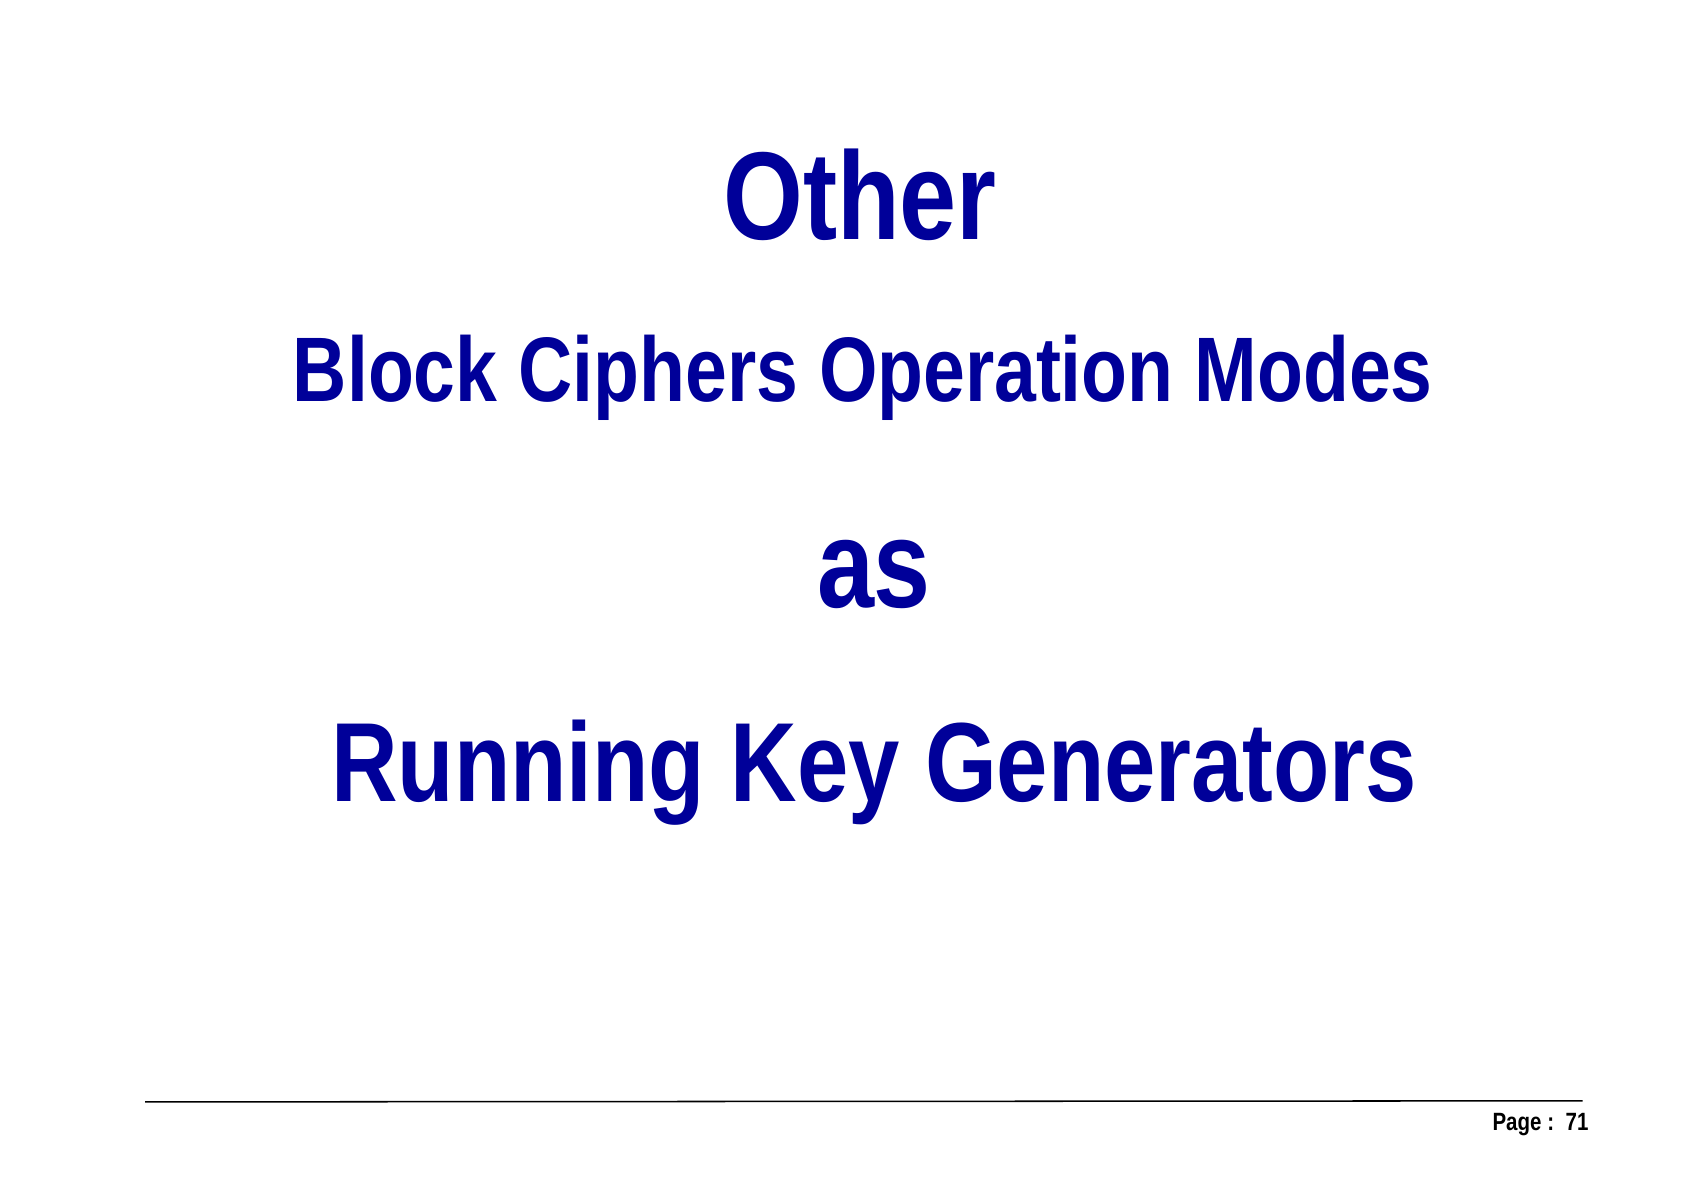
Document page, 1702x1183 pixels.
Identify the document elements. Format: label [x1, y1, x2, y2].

text_box [224, 106, 1524, 987]
